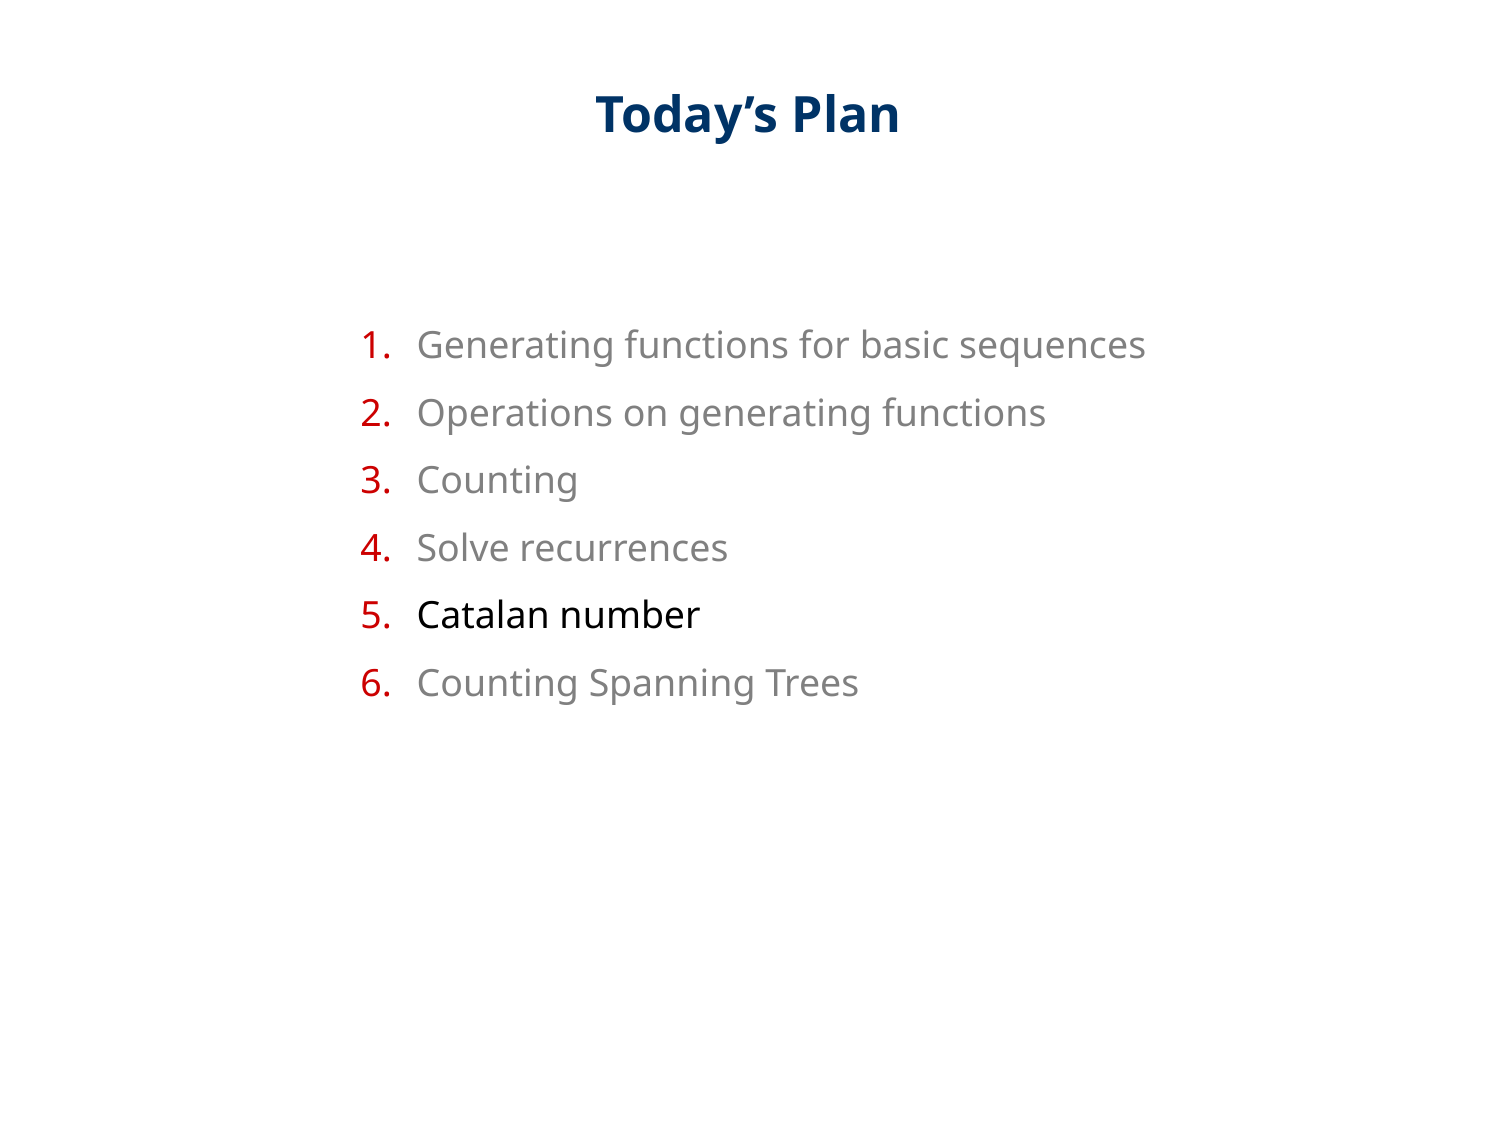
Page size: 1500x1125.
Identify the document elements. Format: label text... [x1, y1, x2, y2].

text_box Today’s Plan [580, 74, 917, 150]
text_box Generating functions for basic sequences Operations on generating functions Counting Solve recurrences Catalan number Counting Spanning Trees [345, 291, 1162, 711]
